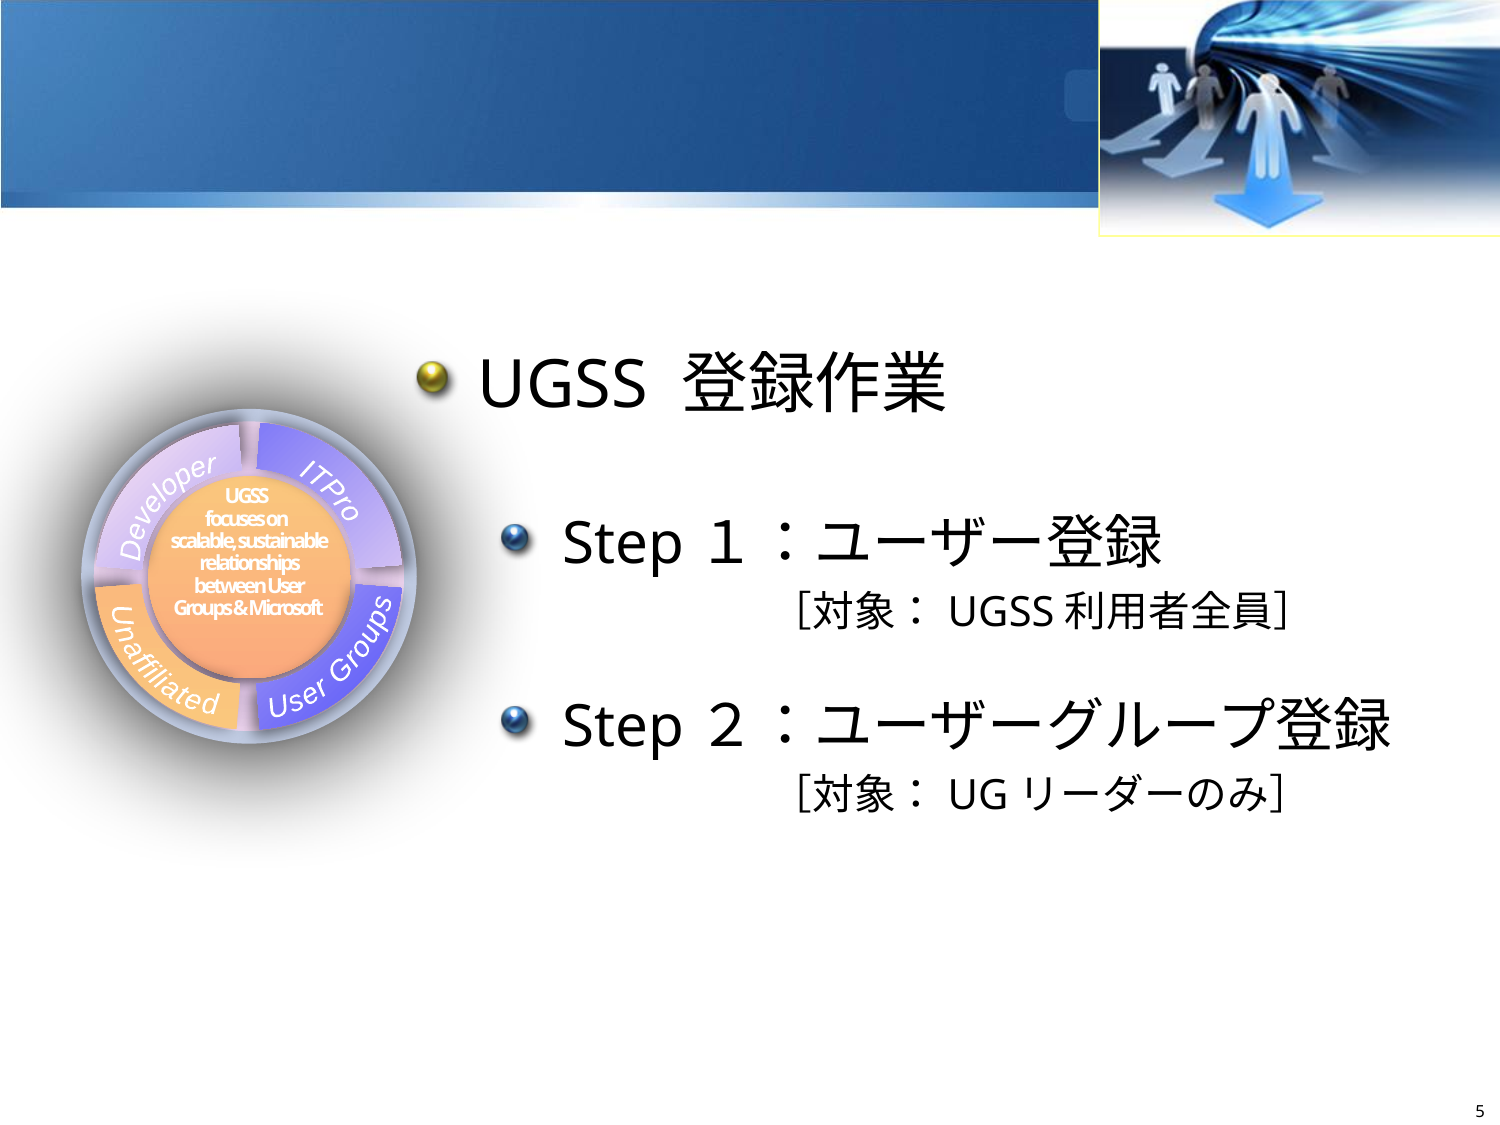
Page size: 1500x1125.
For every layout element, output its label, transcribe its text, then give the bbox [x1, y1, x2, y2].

slide_number 4 [1400, 1100, 1500, 1125]
picture [1100, 0, 1500, 235]
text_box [87, 414, 411, 738]
list UGSS 登録作業 Step１：ユーザー登録 ［対象：UGSS利用者全員］ Step２：ユーザーグループ登録 ［対象：UGリーダーのみ］ [412, 350, 1413, 965]
picture [0, 0, 1500, 1125]
